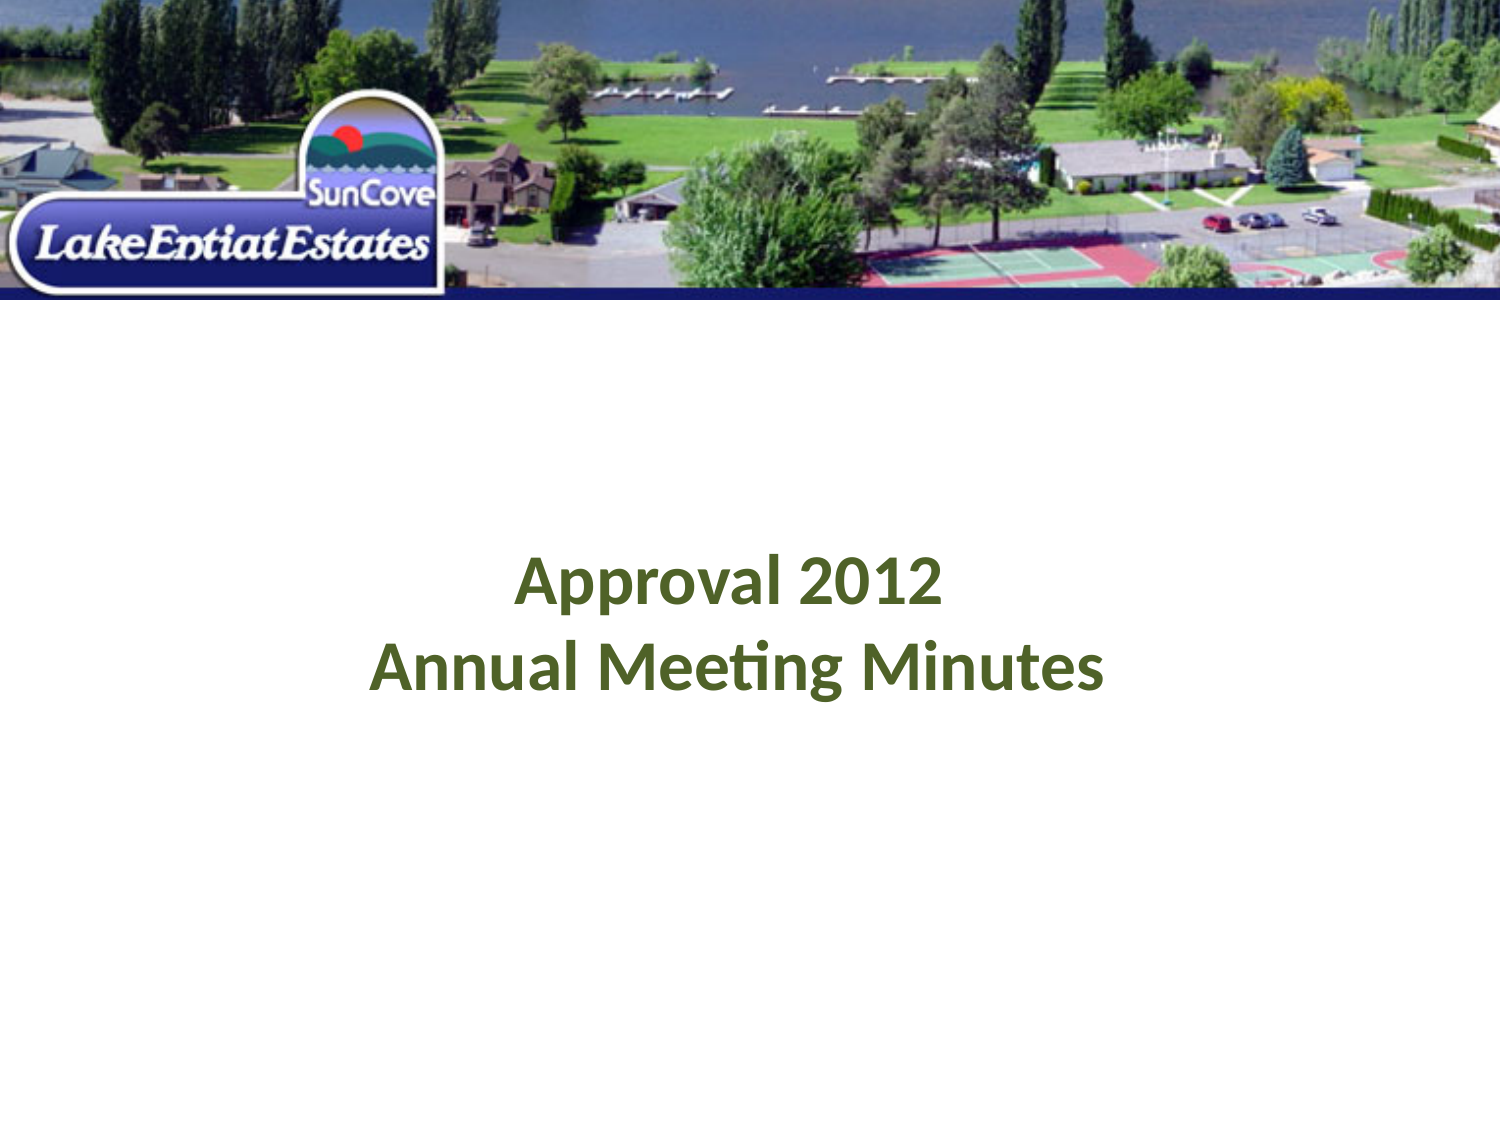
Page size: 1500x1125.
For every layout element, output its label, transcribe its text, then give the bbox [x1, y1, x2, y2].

title Approval 2012 Annual Meeting Minutes [62, 524, 1413, 713]
picture [0, 0, 1500, 301]
